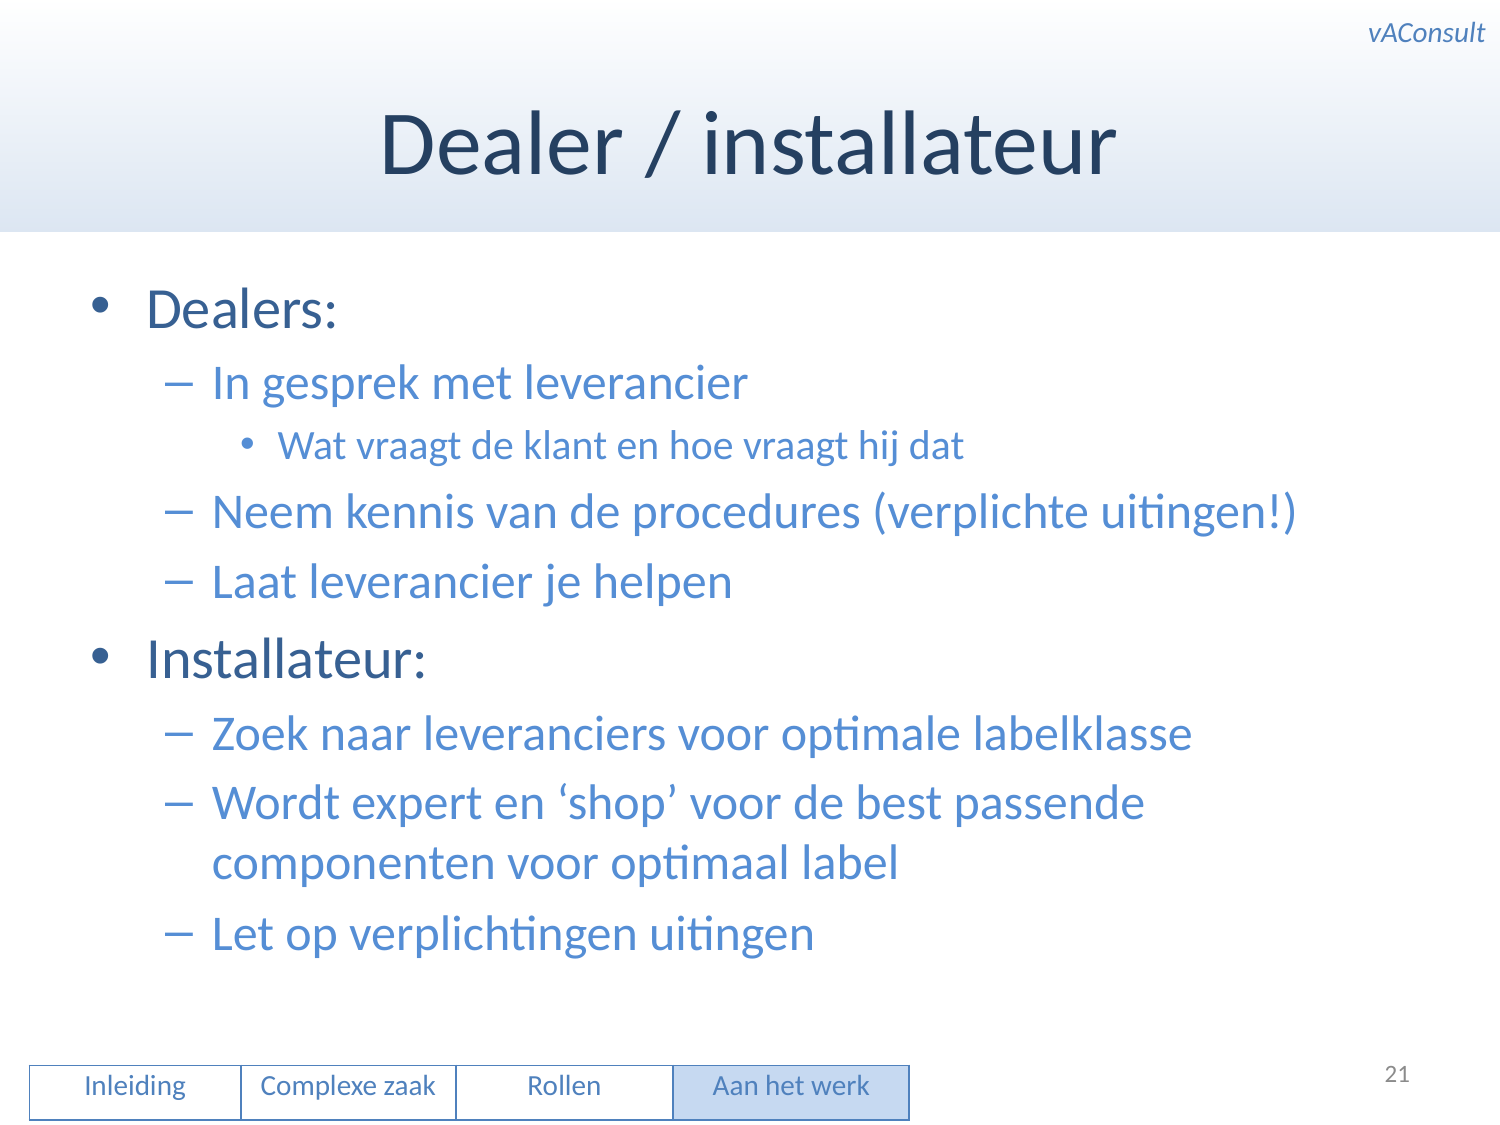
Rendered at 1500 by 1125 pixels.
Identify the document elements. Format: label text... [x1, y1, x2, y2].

slide_number 21 [1074, 1042, 1425, 1103]
table_header Rollen [457, 1066, 672, 1119]
table_header Complexe zaak [242, 1066, 455, 1119]
list Dealers: In gesprek met leverancier Wat vraagt de klant en hoe vraagt hij dat Neem kennis van de procedures (verplichte uitingen!) Laat leverancier je helpen Installateur: Zoek naar leveranciers voor optimale labelklasse Wordt expert en ‘shop’ voor de best passende componenten voor optimaal label Let op verplichtingen uitingen [75, 262, 1425, 1005]
title Dealer / installateur [75, 42, 1425, 233]
table_header Aan het werk [674, 1066, 908, 1119]
table_header Inleiding [30, 1066, 240, 1119]
